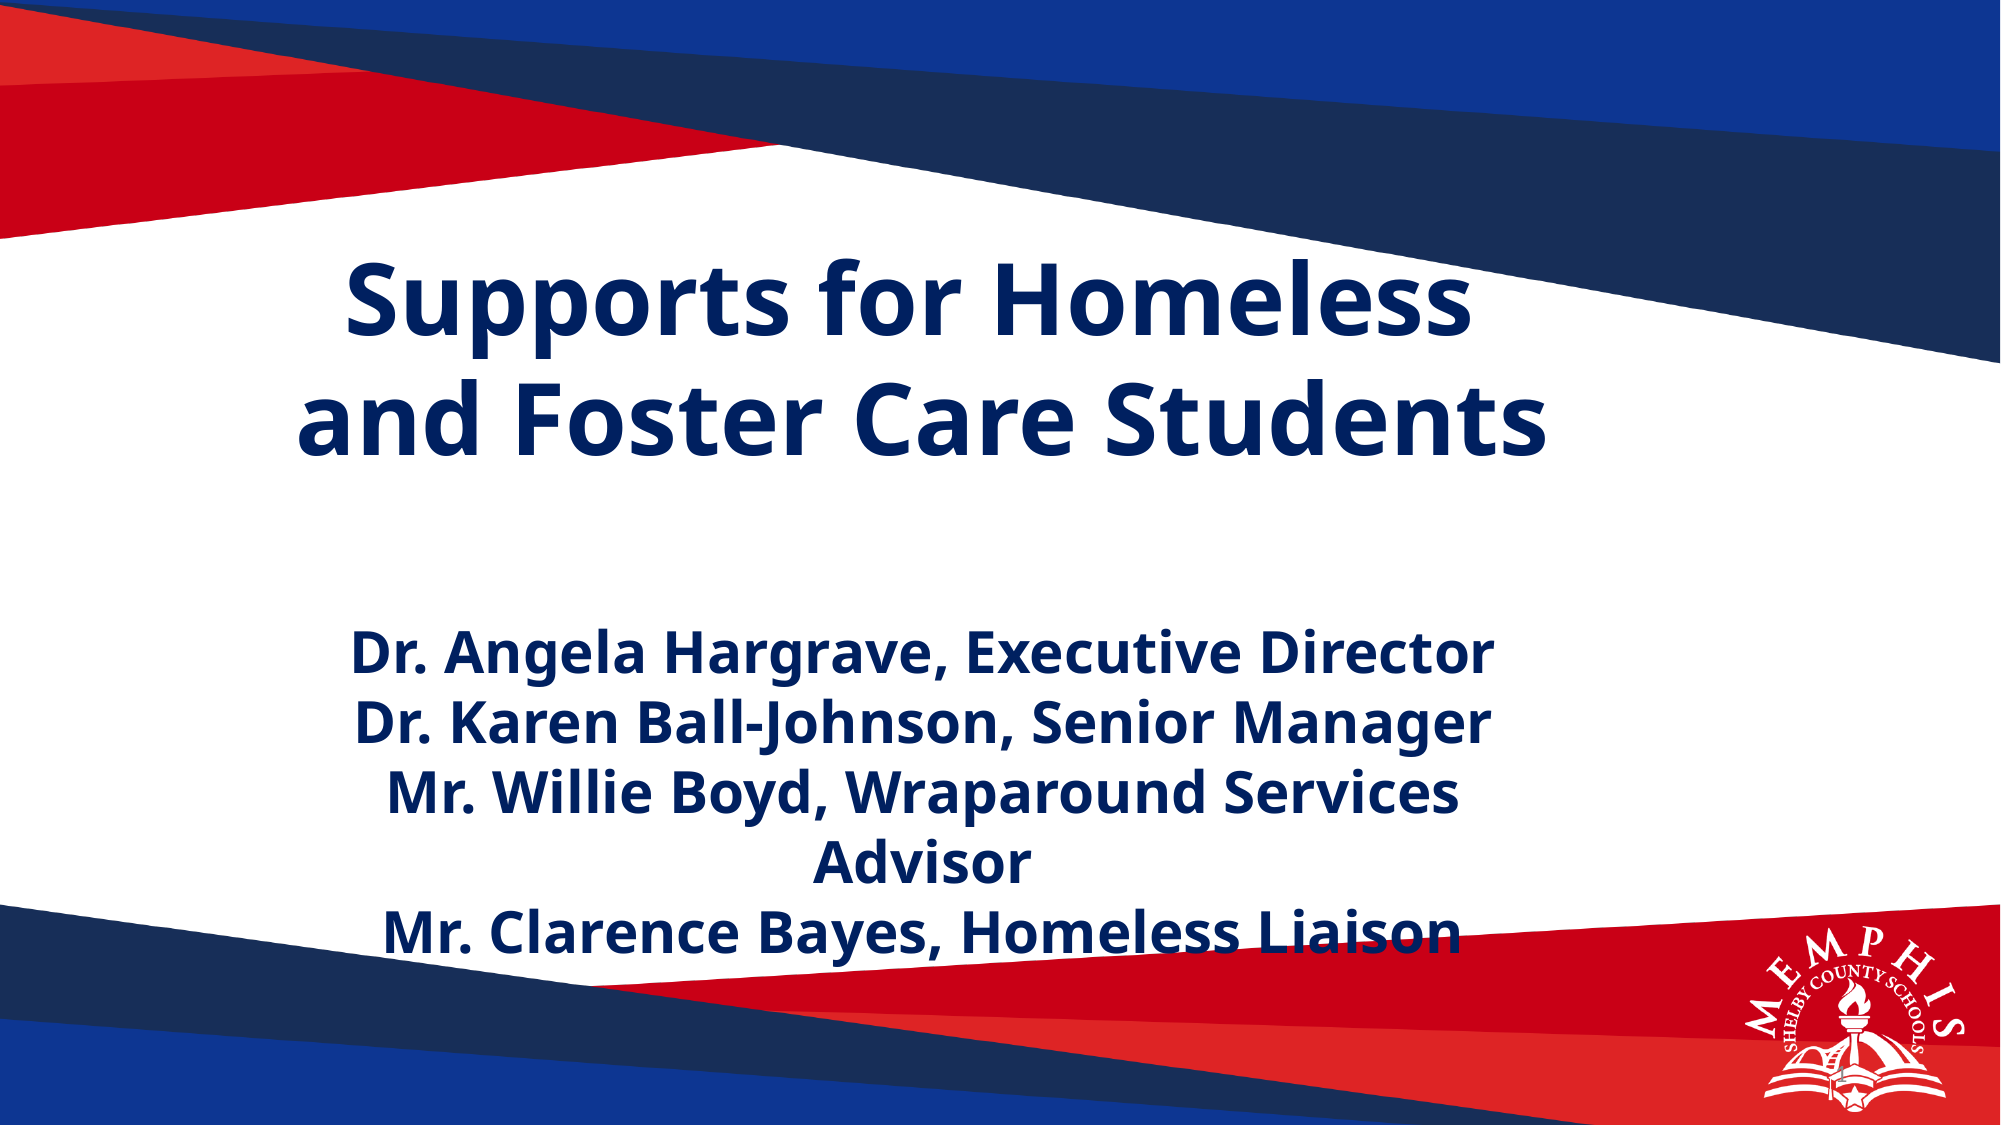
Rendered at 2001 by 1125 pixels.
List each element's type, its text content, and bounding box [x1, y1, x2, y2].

text_box Supports for Homeless and Foster Care Students Dr. Angela Hargrave, Executive Director Dr. Karen Ball-Johnson, Senior Manager Mr. Willie Boyd, Wraparound Services Advisor Mr. Clarence Bayes, Homeless Liaison [265, 227, 1581, 1125]
slide_number 1 [1412, 1042, 1863, 1103]
picture [0, 0, 2001, 1125]
